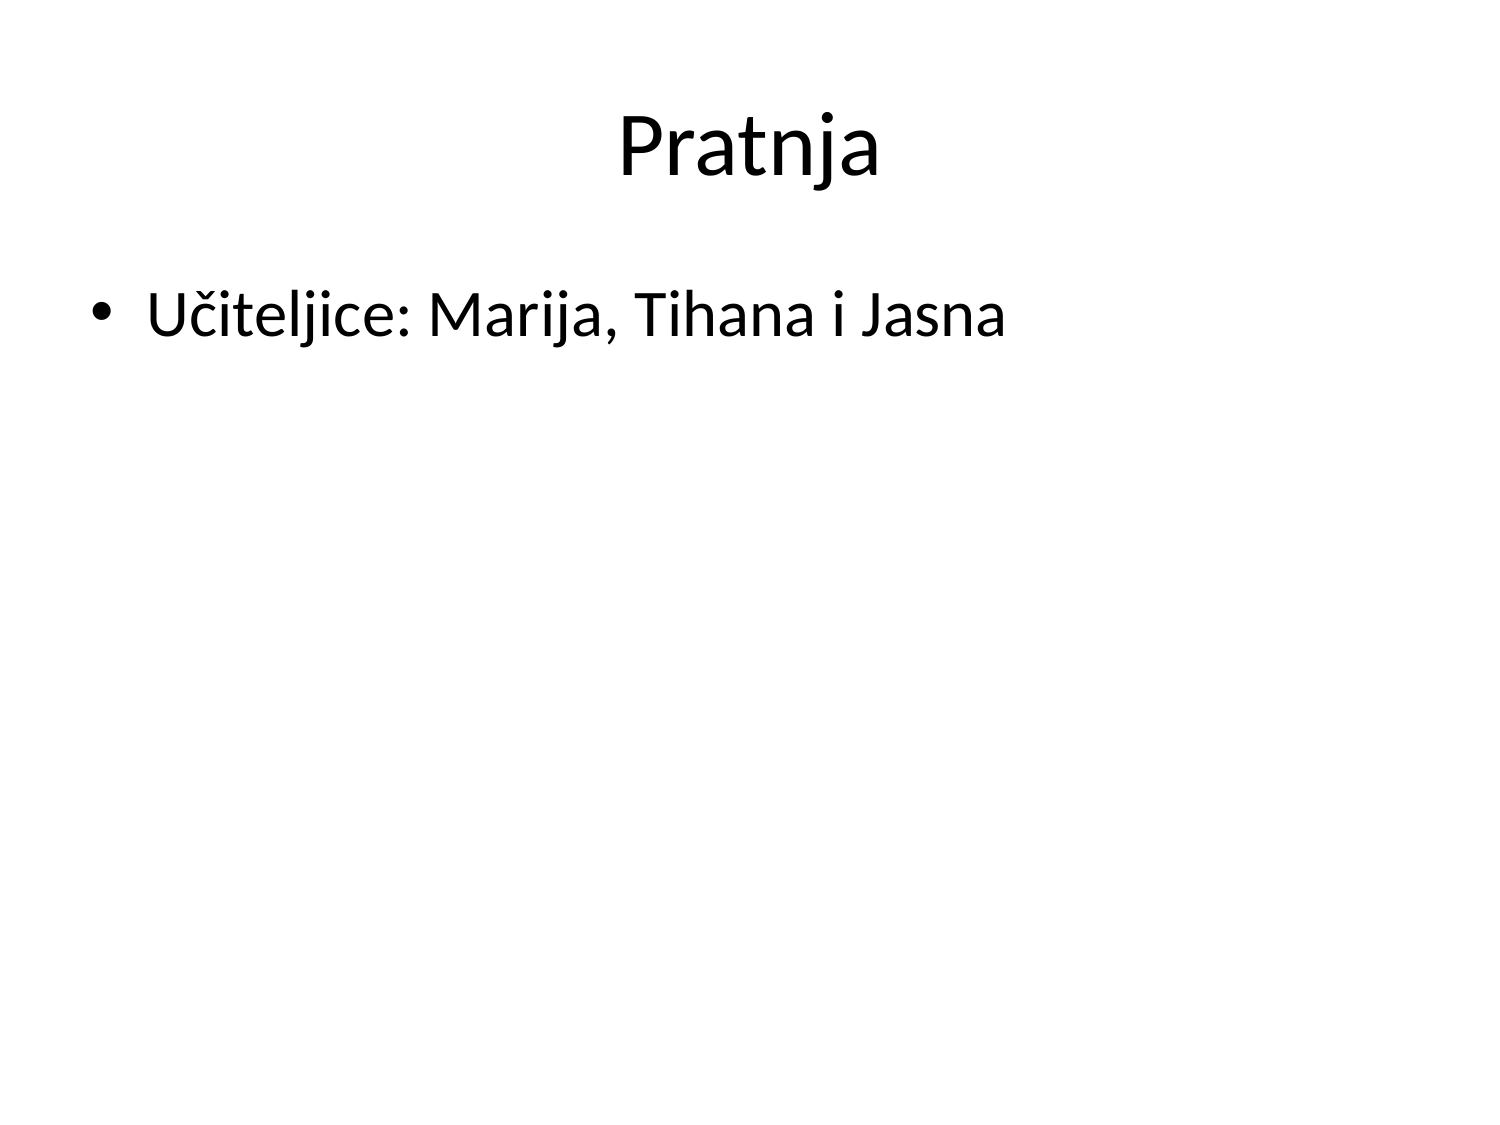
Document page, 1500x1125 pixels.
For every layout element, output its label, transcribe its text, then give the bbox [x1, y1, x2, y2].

list Učiteljice: Marija, Tihana i Jasna [75, 262, 1425, 1005]
title Pratnja [75, 45, 1425, 233]
